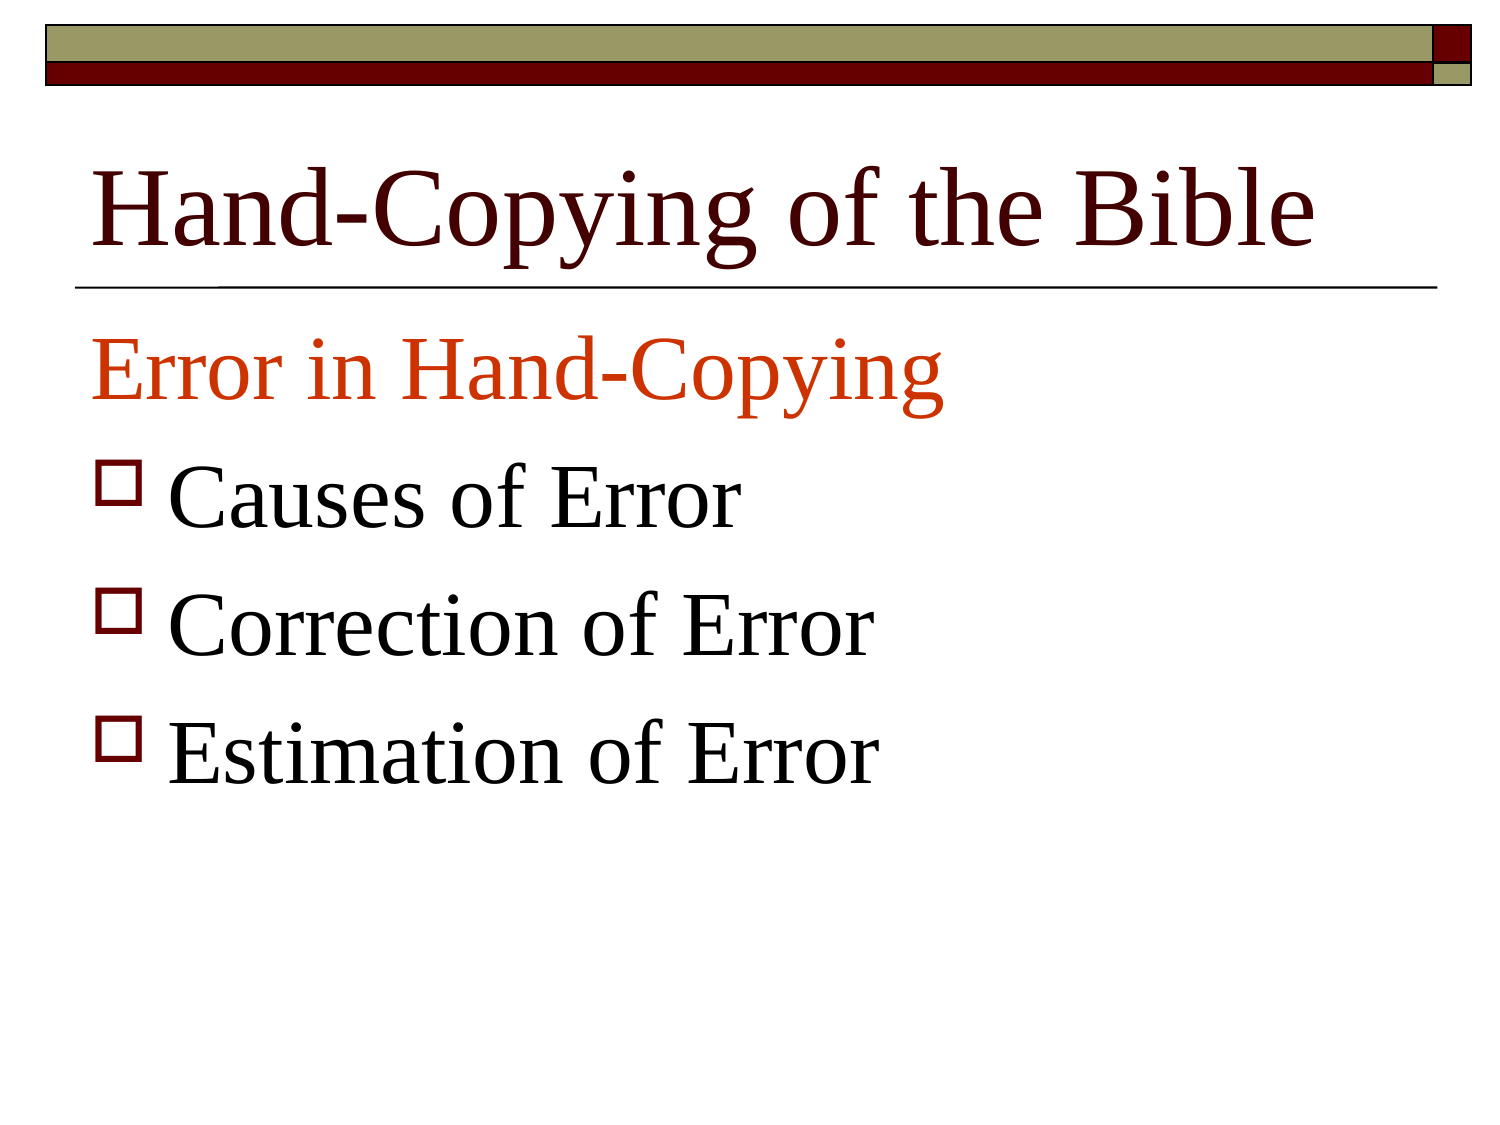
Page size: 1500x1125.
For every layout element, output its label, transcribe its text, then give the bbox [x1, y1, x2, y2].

list Error in Hand-Copying Causes of Error Correction of Error Estimation of Error [75, 299, 1425, 1006]
title Hand-Copying of the Bible [75, 87, 1425, 275]
